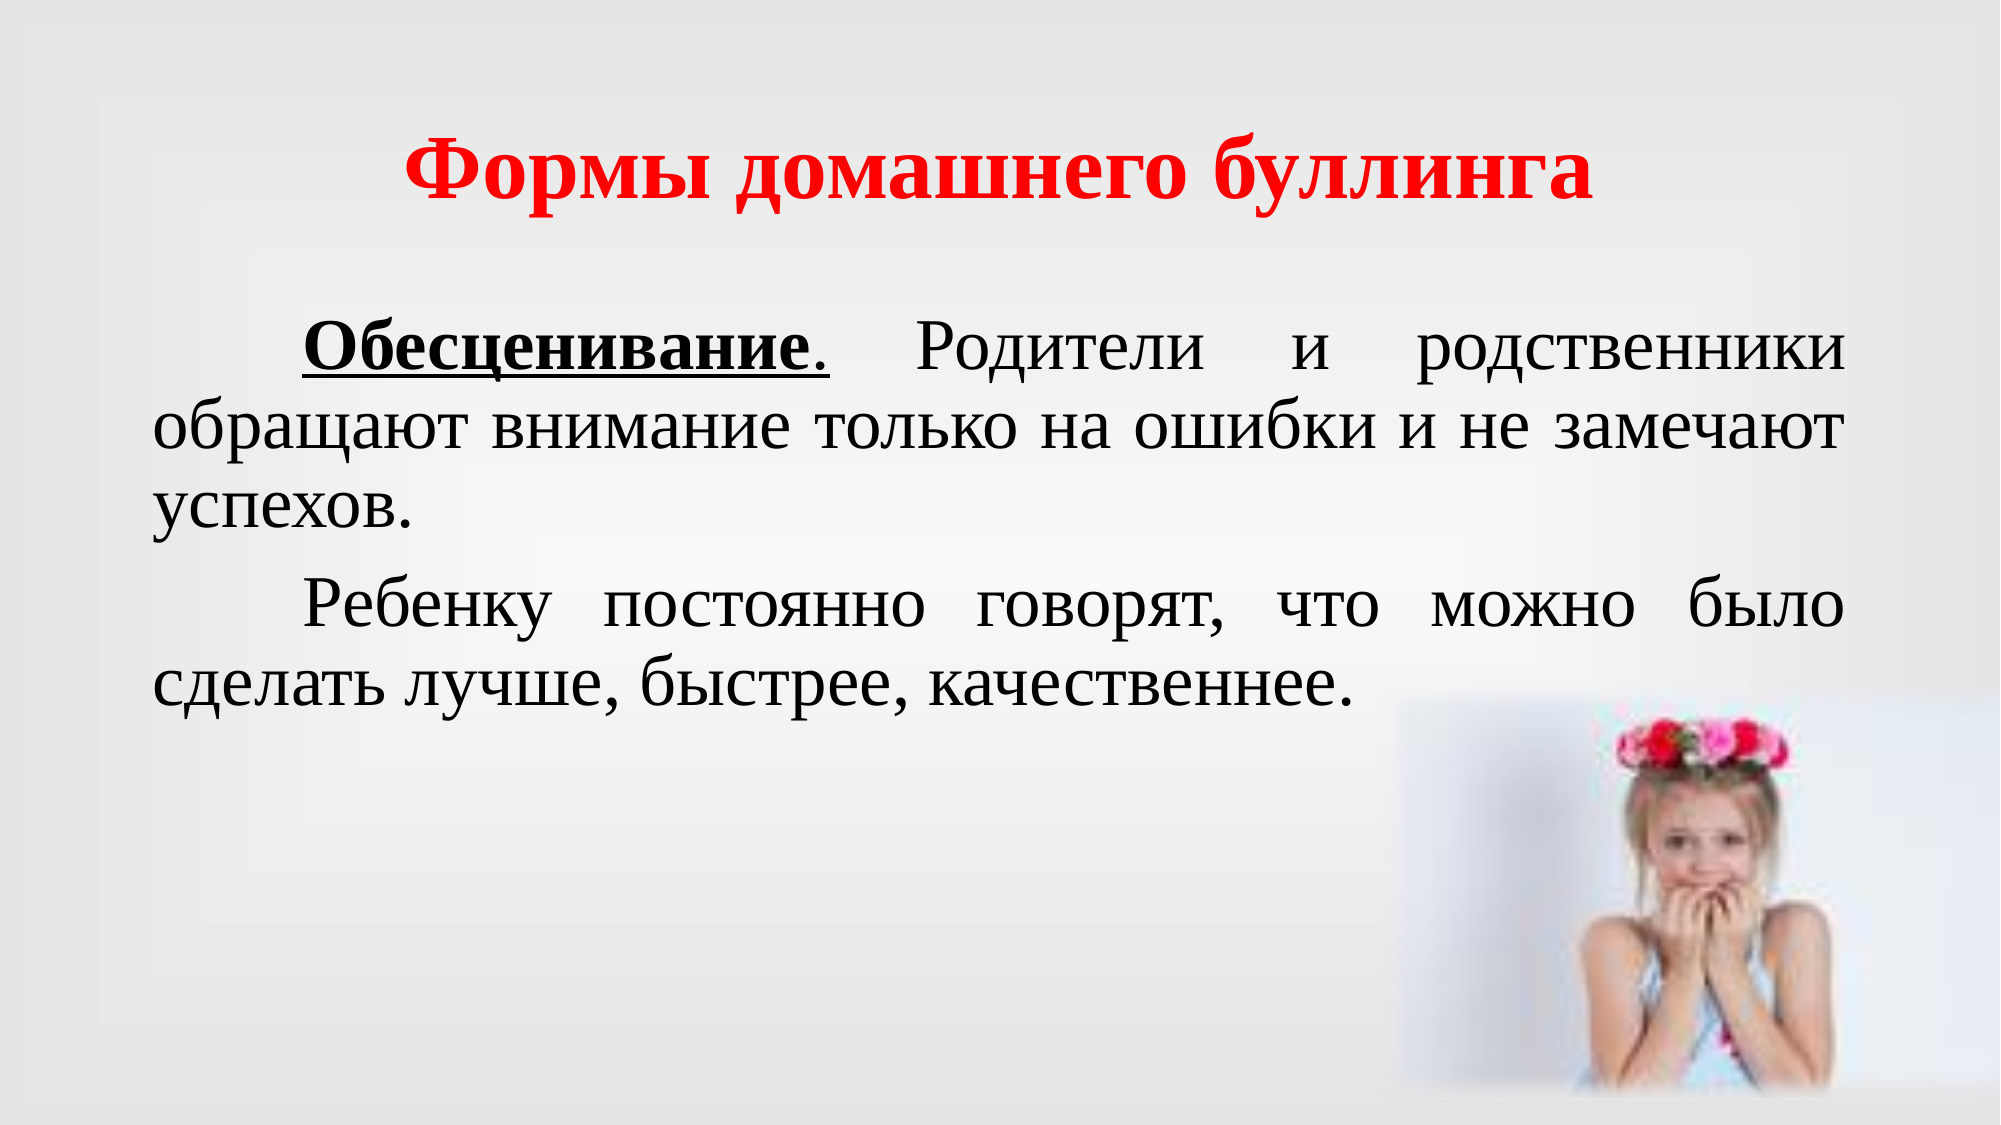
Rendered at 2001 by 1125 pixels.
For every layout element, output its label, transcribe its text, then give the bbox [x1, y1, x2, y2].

title Формы домашнего буллинга [137, 59, 1863, 278]
picture [1380, 679, 2000, 1103]
list Обесценивание. Родители и родственники обращают внимание только на ошибки и не замечают успехов. Ребенку постоянно говорят, что можно было сделать лучше, быстрее, качественнее. [137, 299, 1863, 1014]
